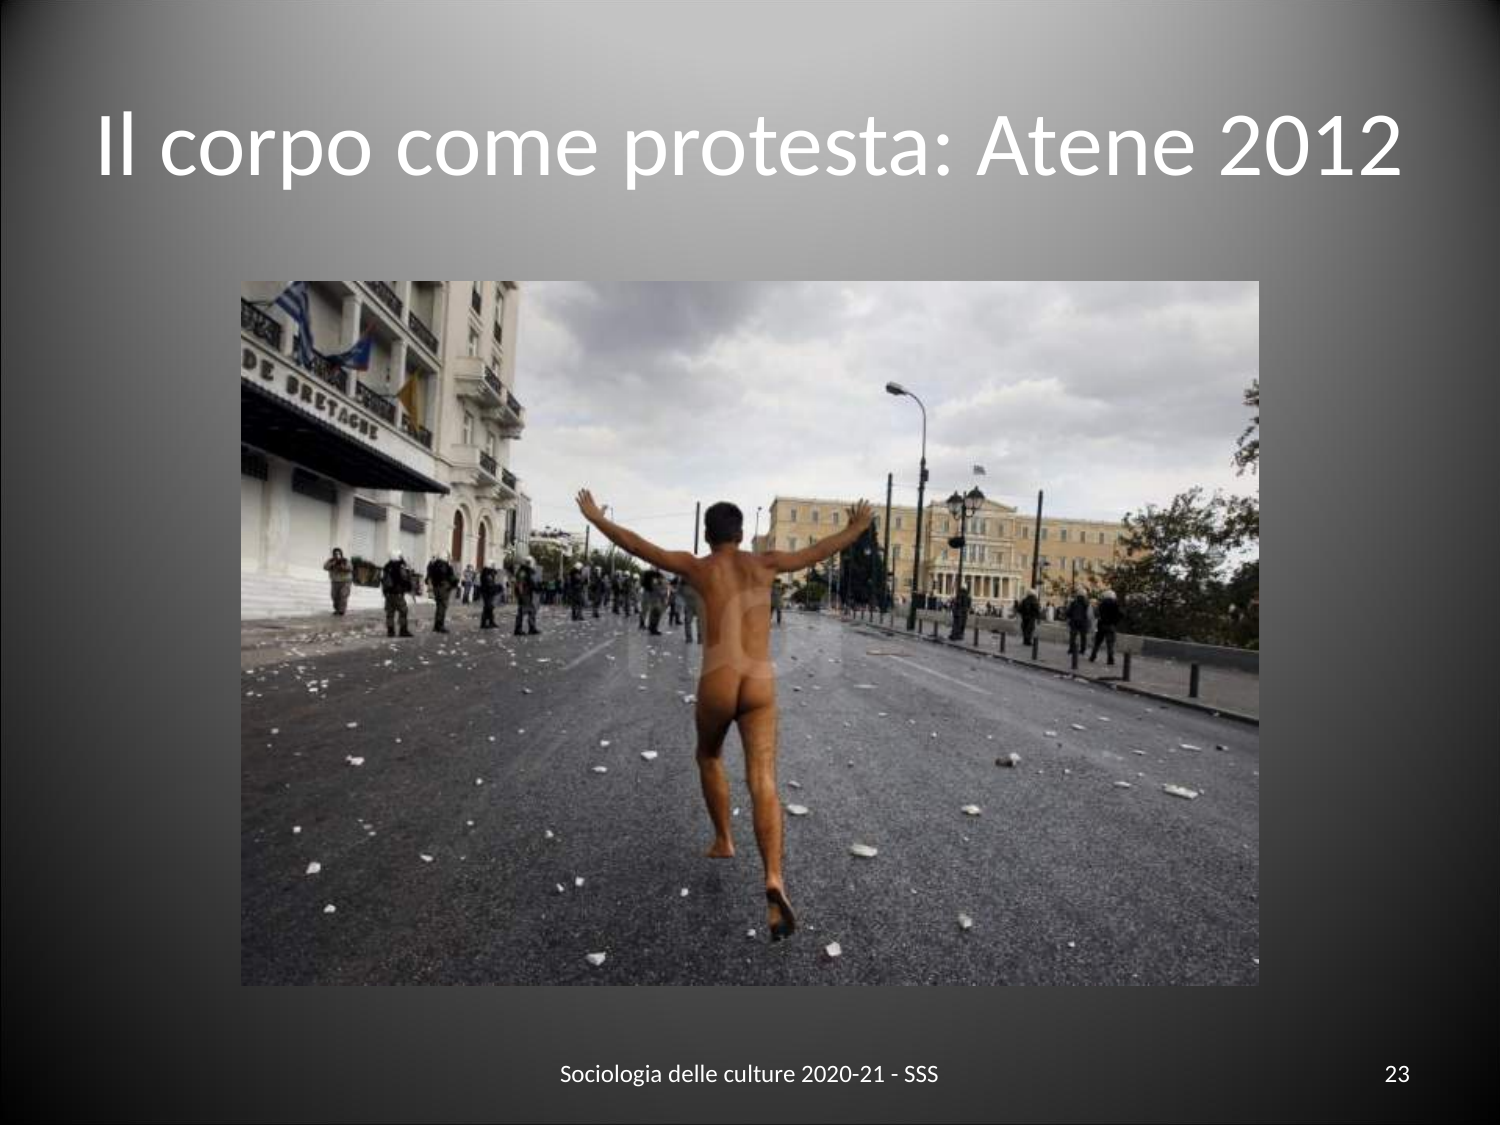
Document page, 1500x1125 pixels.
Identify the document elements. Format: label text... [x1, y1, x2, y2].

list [241, 281, 1259, 986]
picture [0, 0, 1500, 1125]
footer Sociologia delle culture 2020-21 - SSS [512, 1042, 988, 1103]
title Il corpo come protesta: Atene 2012 [75, 45, 1425, 233]
slide_number 23 [1074, 1042, 1425, 1103]
